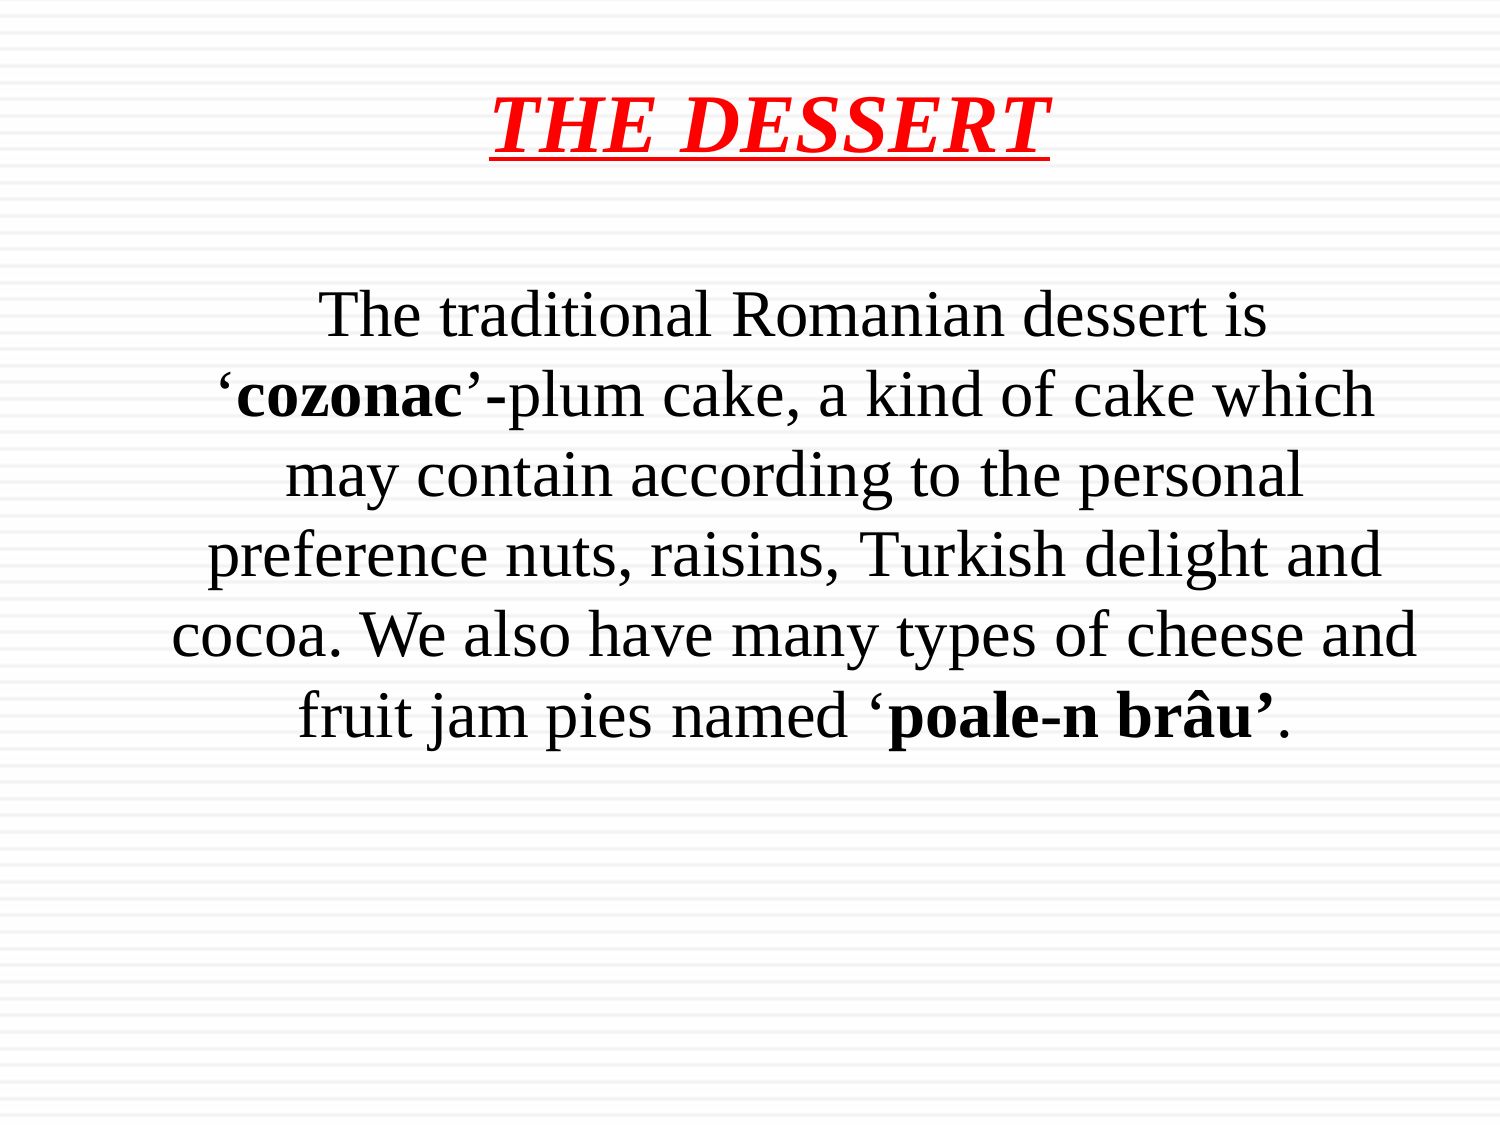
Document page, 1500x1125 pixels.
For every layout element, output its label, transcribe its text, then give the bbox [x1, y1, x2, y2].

list The traditional Romanian dessert is ‘cozonac’-plum cake, a kind of cake which may contain according to the personal preference nuts, raisins, Turkish delight and cocoa. We also have many types of cheese and fruit jam pies named ‘poale-n brâu’. [100, 262, 1438, 1000]
title THE DESSERT [100, 37, 1438, 200]
